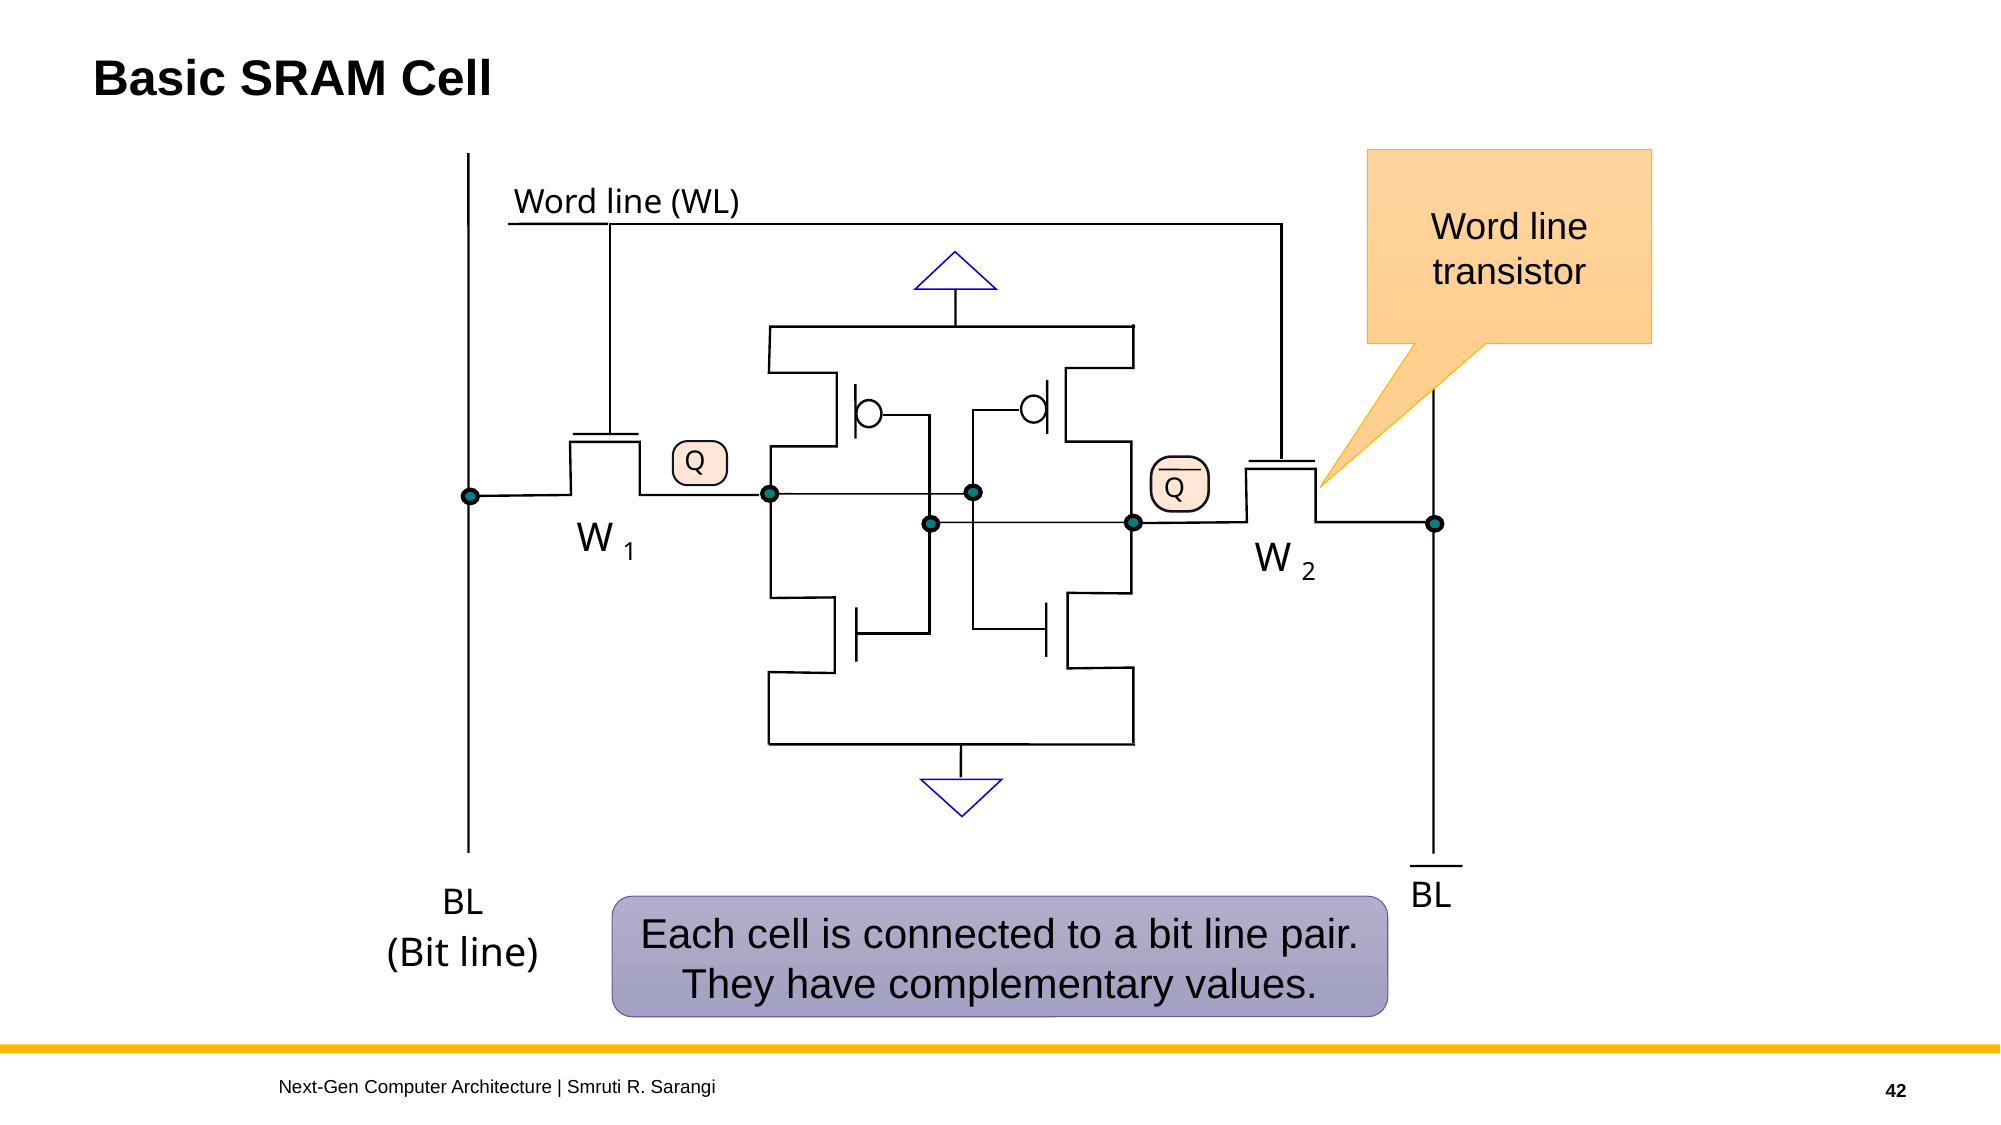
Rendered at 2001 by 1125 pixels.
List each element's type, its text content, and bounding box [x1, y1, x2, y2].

text_box [915, 251, 997, 290]
text_box [857, 494, 930, 634]
text_box [381, 130, 1476, 994]
text_box [1125, 515, 1141, 530]
text_box [462, 489, 478, 504]
text_box W [576, 512, 614, 560]
slide_number 42 [1711, 1071, 1922, 1109]
text_box Q [684, 443, 706, 476]
text_box [1427, 517, 1443, 531]
text_box Q [1163, 470, 1185, 503]
text_box Word line (WL) [513, 180, 740, 221]
text_box [1067, 530, 1134, 743]
text_box (Bit line) [387, 926, 539, 974]
text_box 1 [622, 535, 637, 566]
text_box BL [1410, 871, 1452, 915]
text_box W [1254, 531, 1292, 580]
text_box [609, 223, 1282, 460]
text_box [920, 779, 1002, 817]
text_box BL [441, 879, 484, 922]
text_box [877, 210, 885, 223]
text_box [973, 523, 1045, 629]
text_box [672, 441, 727, 486]
text_box [478, 441, 760, 496]
footer Next-Gen Computer Architecture | Smruti R. Sarangi [263, 1067, 1464, 1105]
text_box Word line transistor [1319, 149, 1653, 488]
text_box [1143, 468, 1427, 524]
text_box Each cell is connected to a bit line pair. They have complementary values. [611, 895, 1389, 1018]
text_box [923, 517, 939, 531]
text_box [973, 448, 1033, 522]
text_box 2 [1301, 555, 1316, 586]
text_box [965, 485, 981, 500]
text_box [1151, 456, 1209, 512]
text_box [874, 444, 930, 493]
text_box [762, 486, 778, 501]
text_box [768, 501, 835, 745]
text_box [769, 440, 837, 486]
title Basic SRAM Cell [78, 45, 1578, 180]
